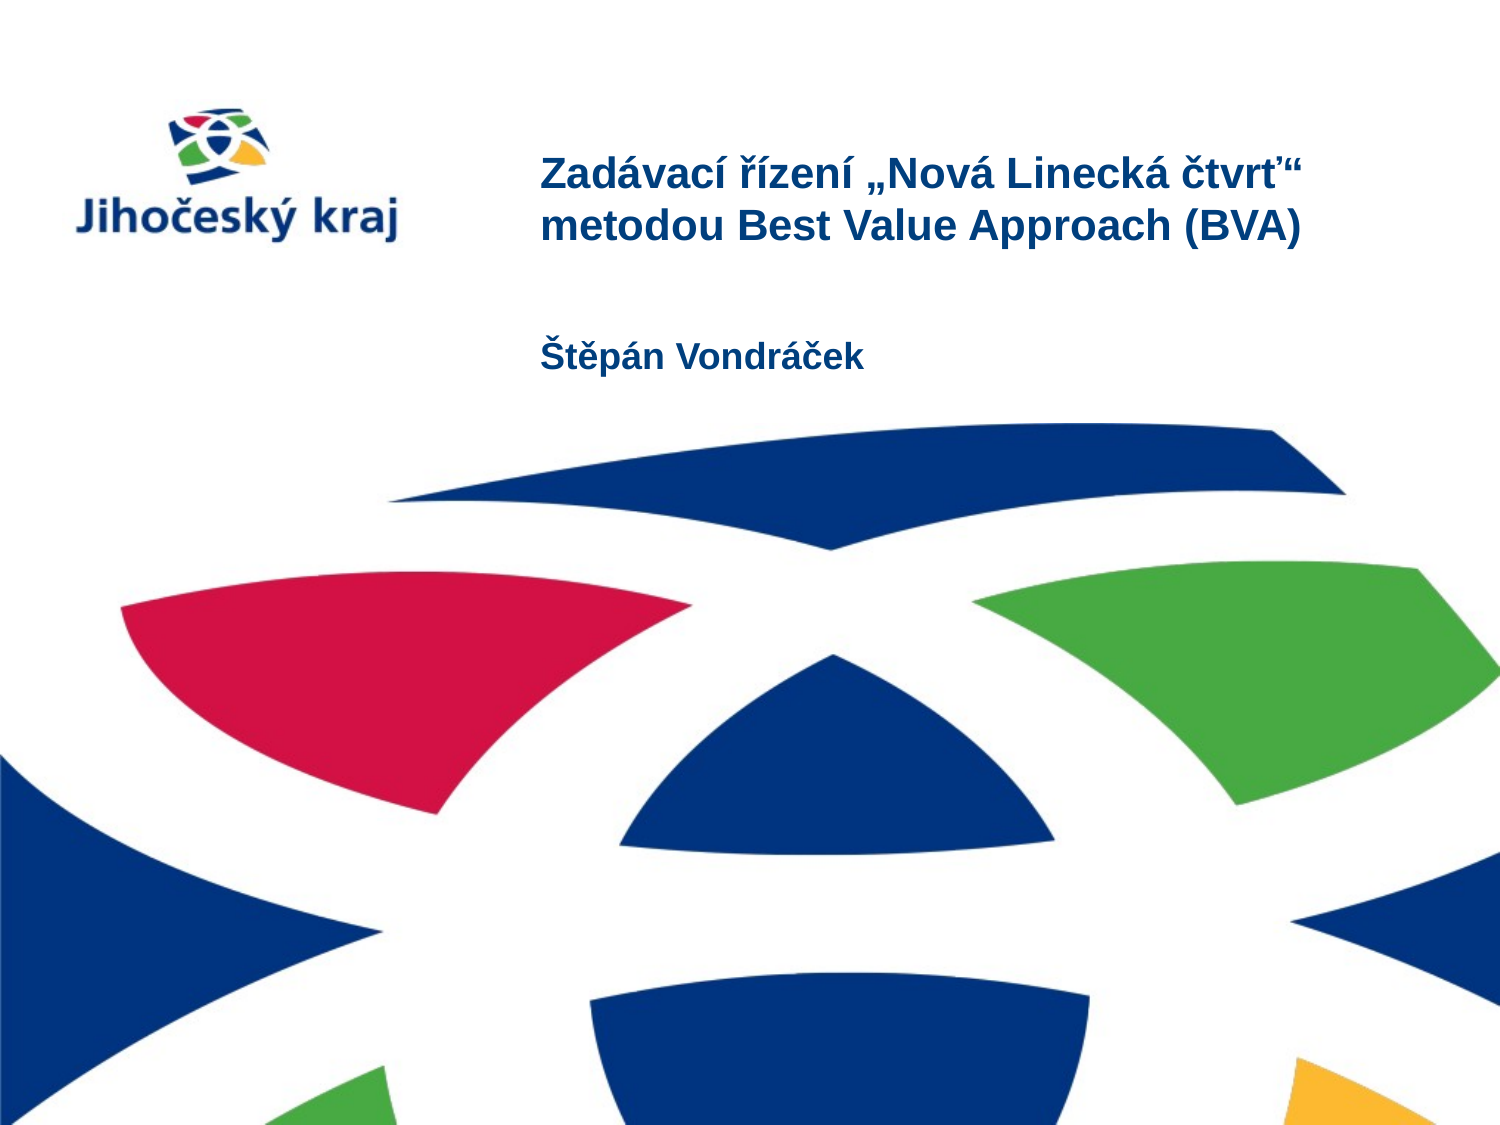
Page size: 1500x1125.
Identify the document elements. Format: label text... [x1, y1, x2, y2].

text_box Zadávací řízení „Nová Linecká čtvrť“ metodou Best Value Approach (BVA) Štěpán Vondráček [525, 137, 1462, 385]
picture [62, 99, 413, 248]
picture [0, 423, 1500, 1125]
